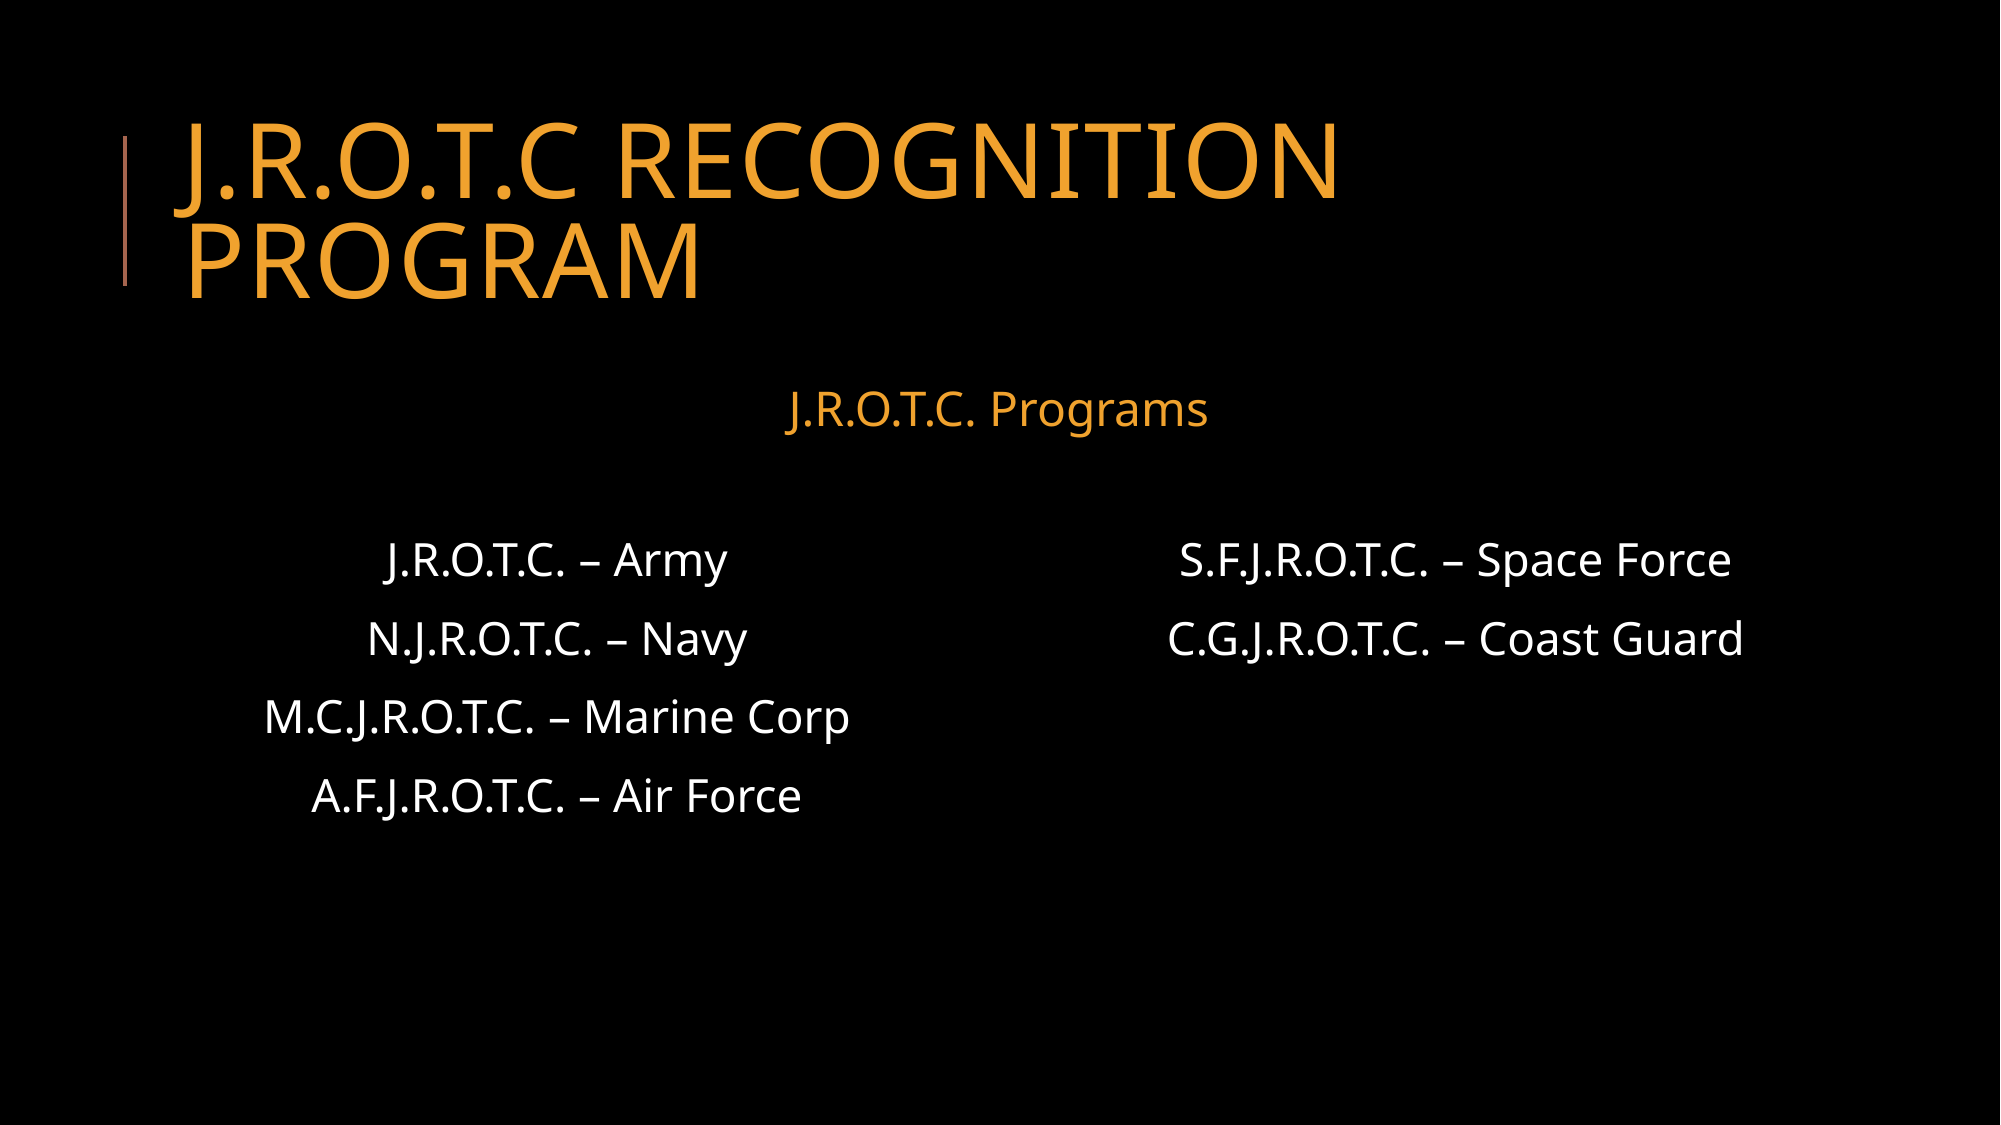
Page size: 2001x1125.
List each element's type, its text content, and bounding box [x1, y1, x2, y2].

list J.R.O.T.C. – Army N.J.R.O.T.C. – Navy M.C.J.R.O.T.C. – Marine Corp A.F.J.R.O.T.C. – Air Force S.F.J.R.O.T.C. – Space Force C.G.J.R.O.T.C. – Coast Guard [167, 525, 1831, 835]
list J.R.O.T.C. Programs [211, 343, 1787, 479]
title j.r.o.t.c Recognition program [168, 96, 1763, 342]
